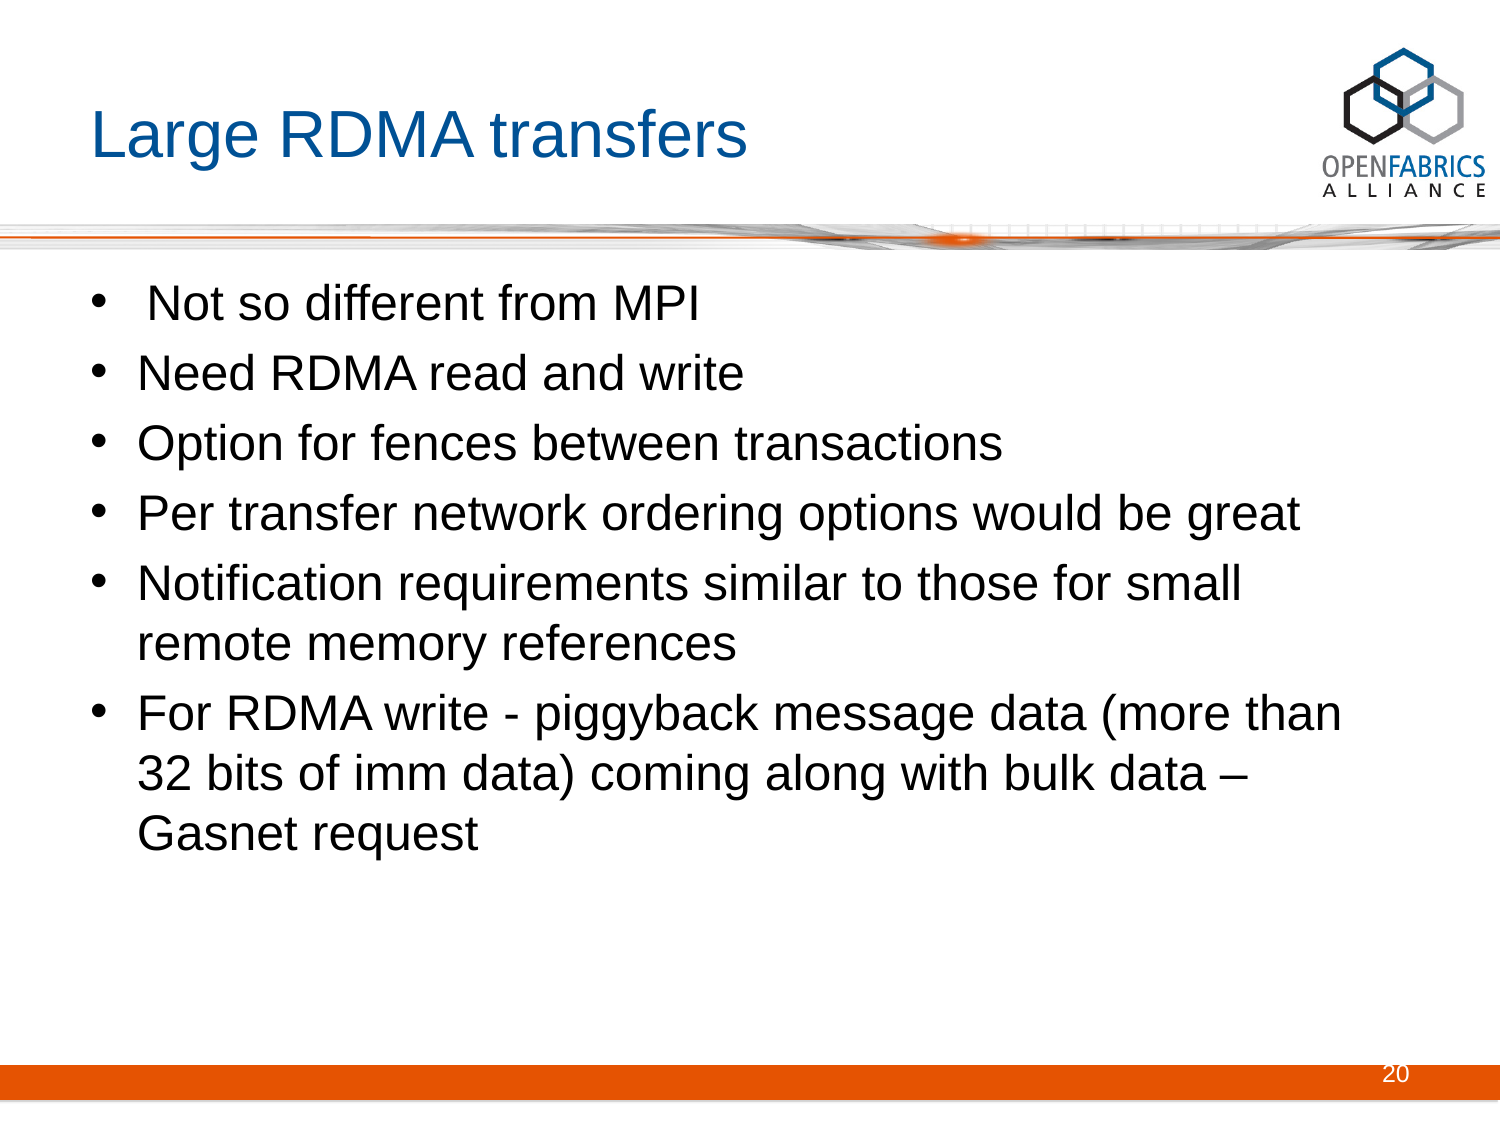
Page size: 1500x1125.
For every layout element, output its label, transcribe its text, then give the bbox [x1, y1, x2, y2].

slide_number 20 [1074, 1042, 1425, 1103]
picture [0, 239, 1500, 250]
list Not so different from MPI Need RDMA read and write Option for fences between transactions Per transfer network ordering options would be great Notification requirements similar to those for small remote memory references For RDMA write - piggyback message data (more than 32 bits of imm data) coming along with bulk data – Gasnet request [75, 262, 1425, 1025]
picture [0, 224, 1500, 236]
picture [1312, 37, 1494, 219]
title Large RDMA transfers [75, 37, 1300, 225]
